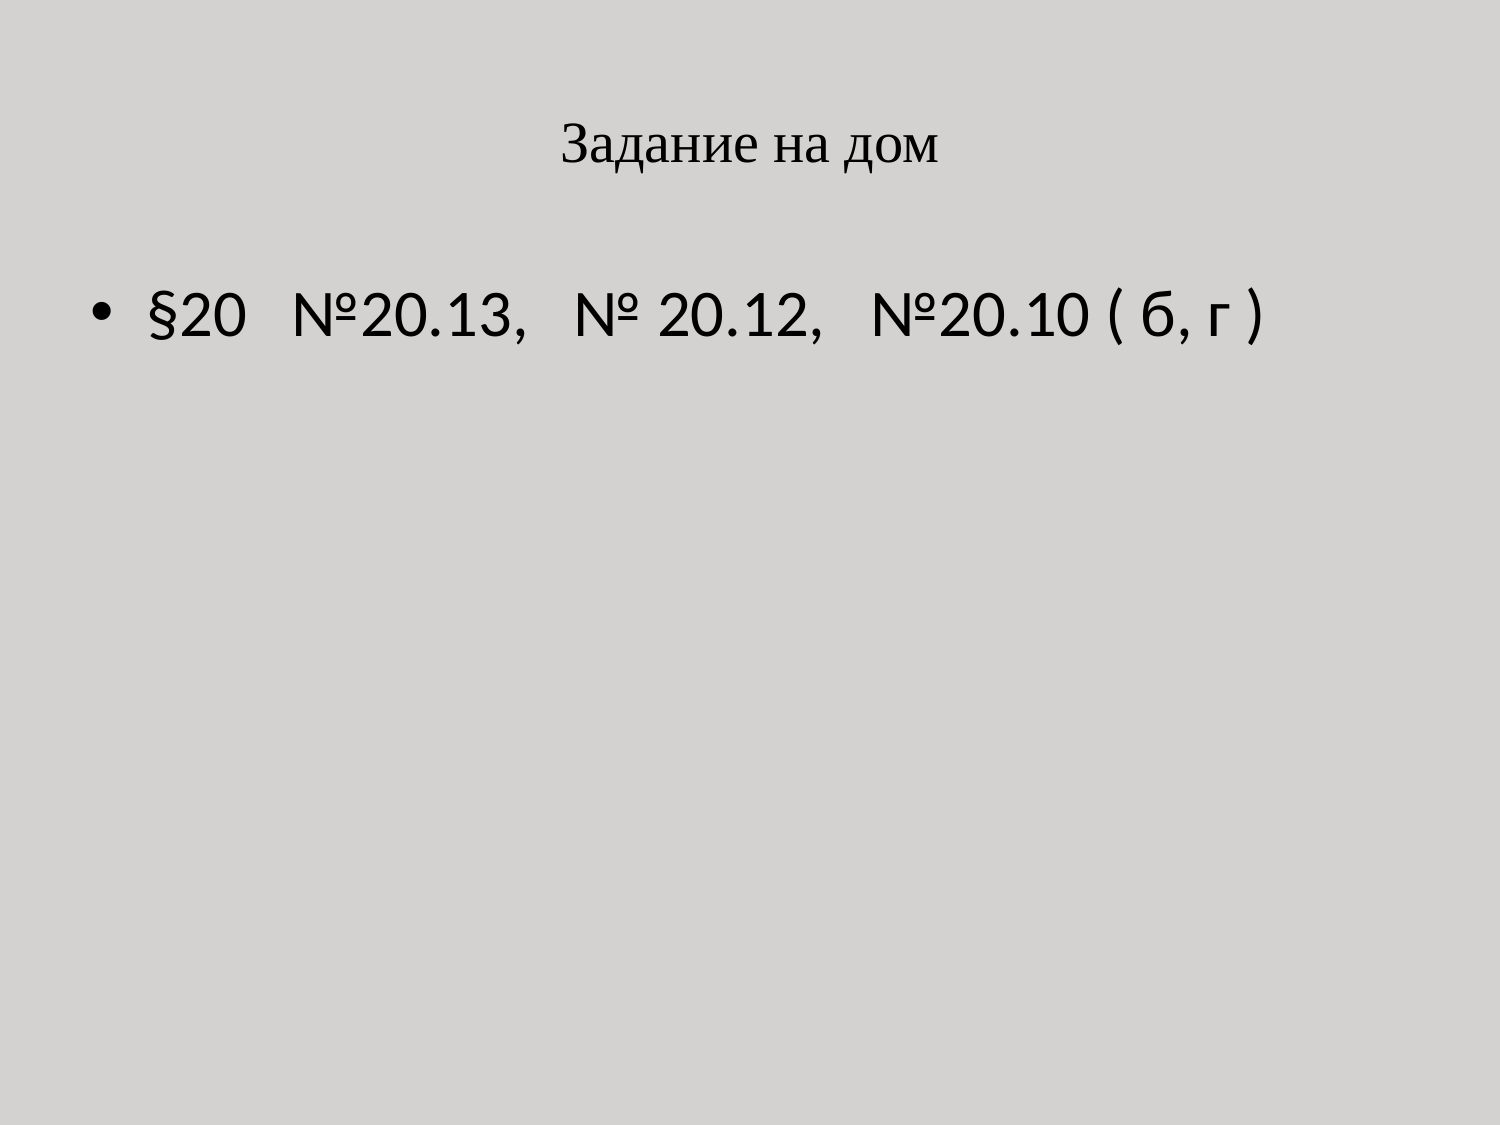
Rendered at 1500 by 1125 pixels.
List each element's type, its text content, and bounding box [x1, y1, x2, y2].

list §20 №20.13, № 20.12, №20.10 ( б, г ) [75, 262, 1425, 1005]
title Задание на дом [75, 45, 1425, 233]
